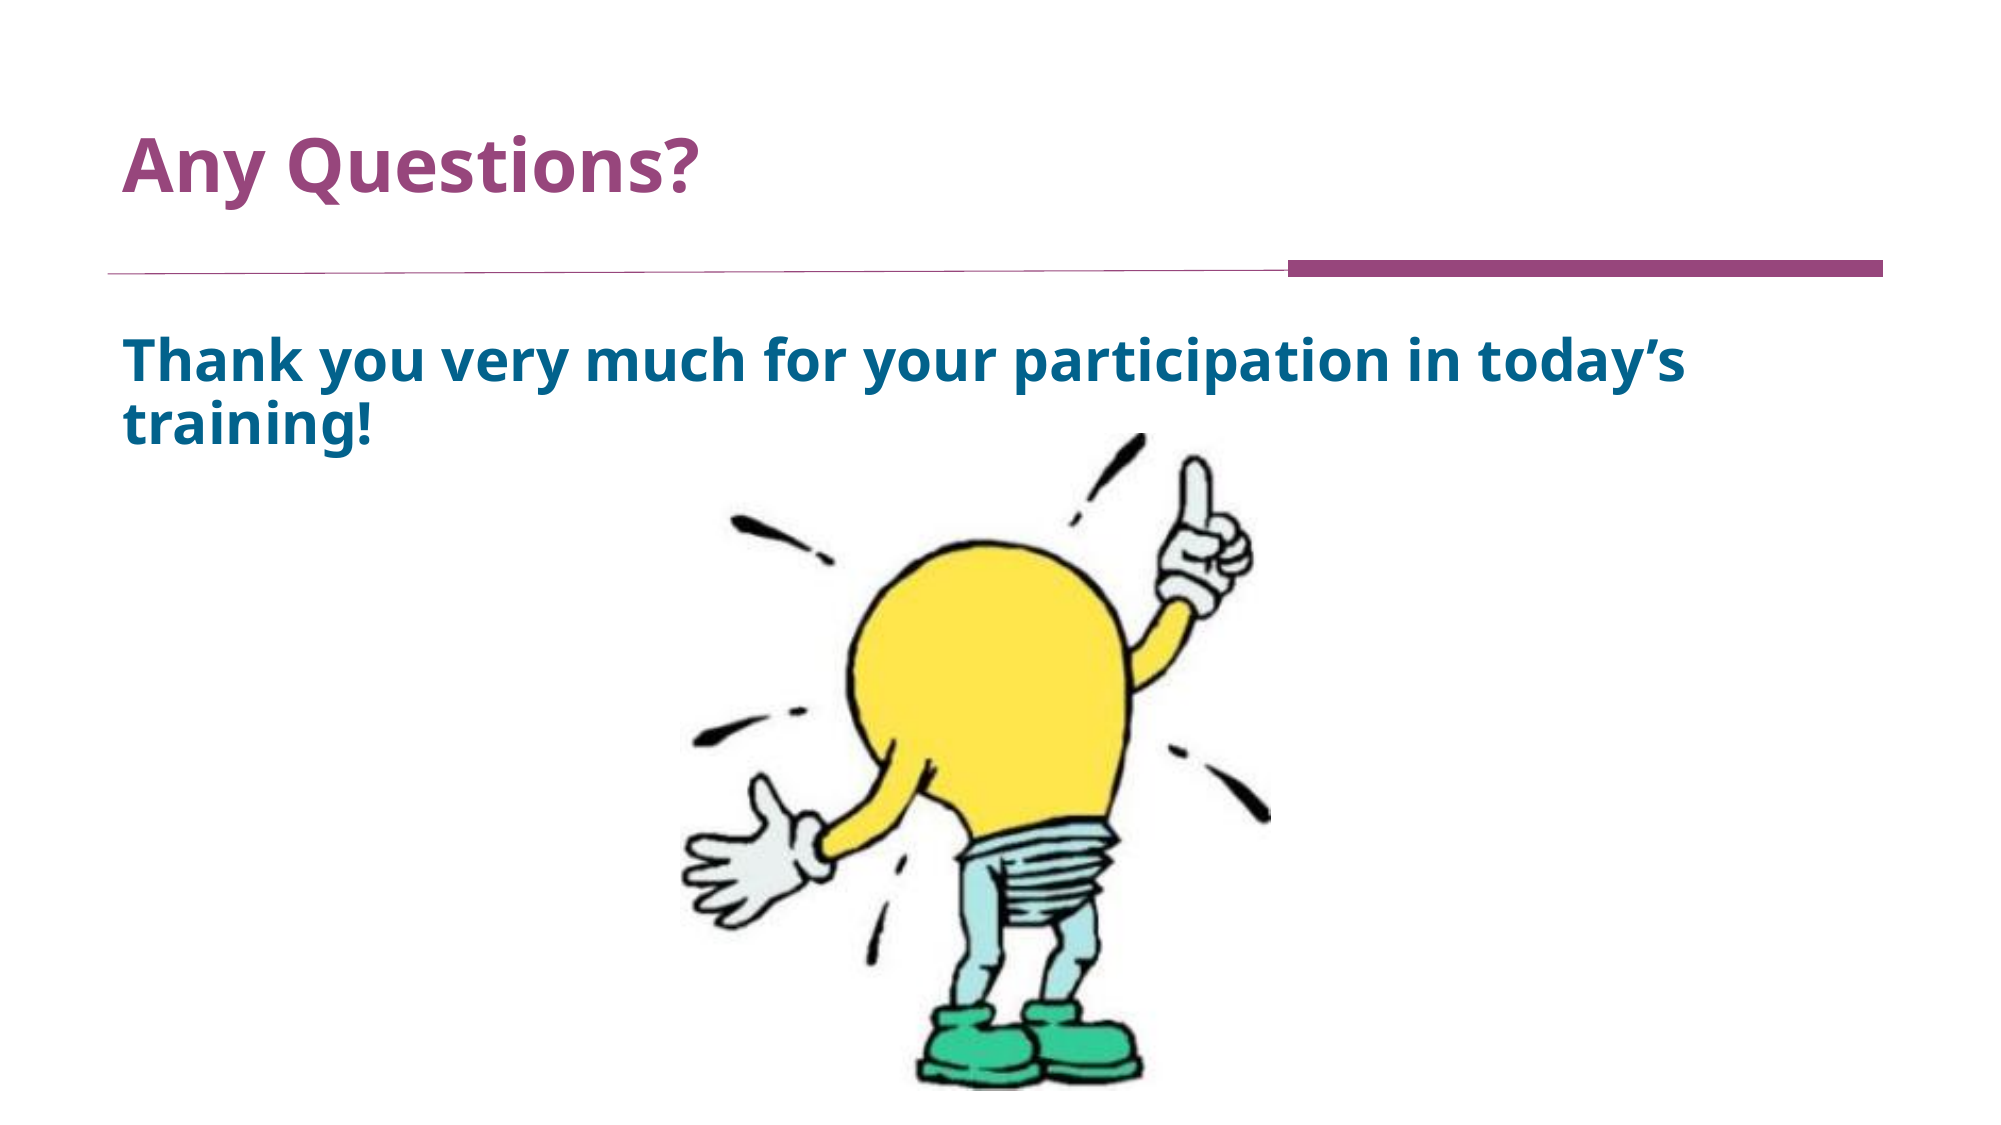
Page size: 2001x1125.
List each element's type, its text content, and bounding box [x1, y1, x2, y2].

picture [680, 433, 1271, 1091]
list Thank you very much for your participation in today’s training! [107, 323, 1883, 404]
title Any Questions? [107, 59, 1833, 278]
